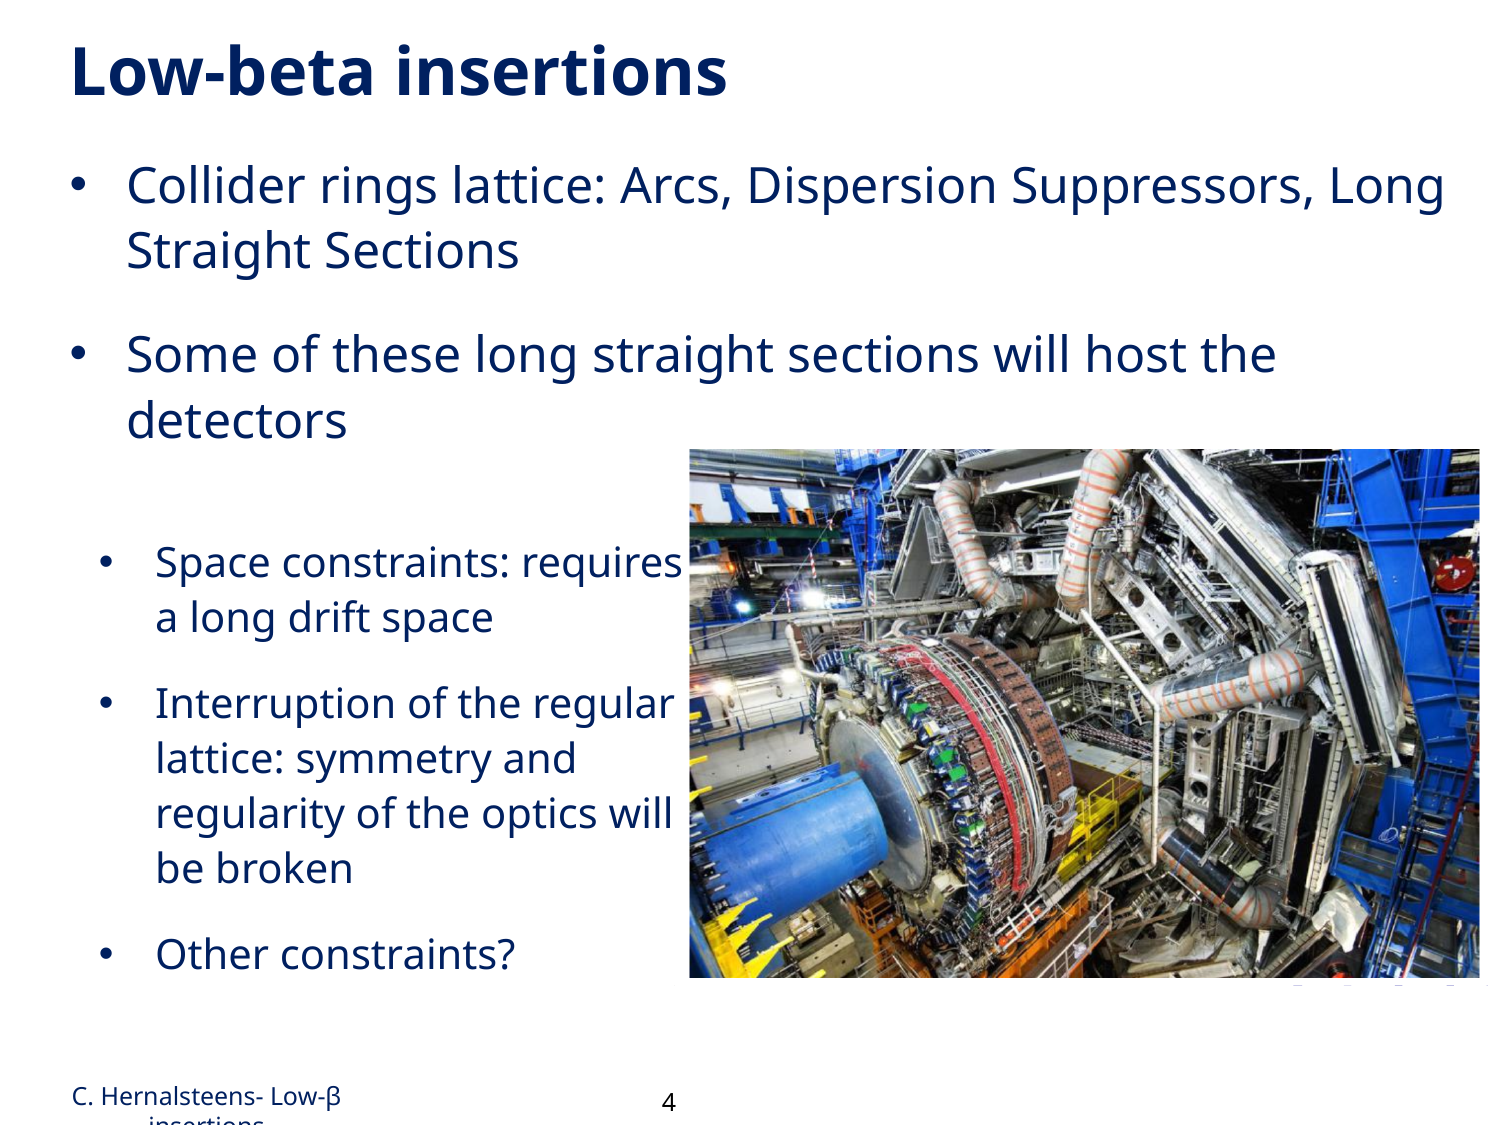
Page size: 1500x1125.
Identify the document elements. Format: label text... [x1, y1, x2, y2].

title Low-beta insertions [54, 42, 1393, 107]
list Collider rings lattice: Arcs, Dispersion Suppressors, Long Straight Sections Some of these long straight sections will host the detectors [54, 139, 1488, 1019]
text_box Space constraints: requires a long drift space Interruption of the regular lattice: symmetry and regularity of the optics will be broken Other constraints? [83, 523, 704, 1125]
picture [674, 437, 1488, 986]
